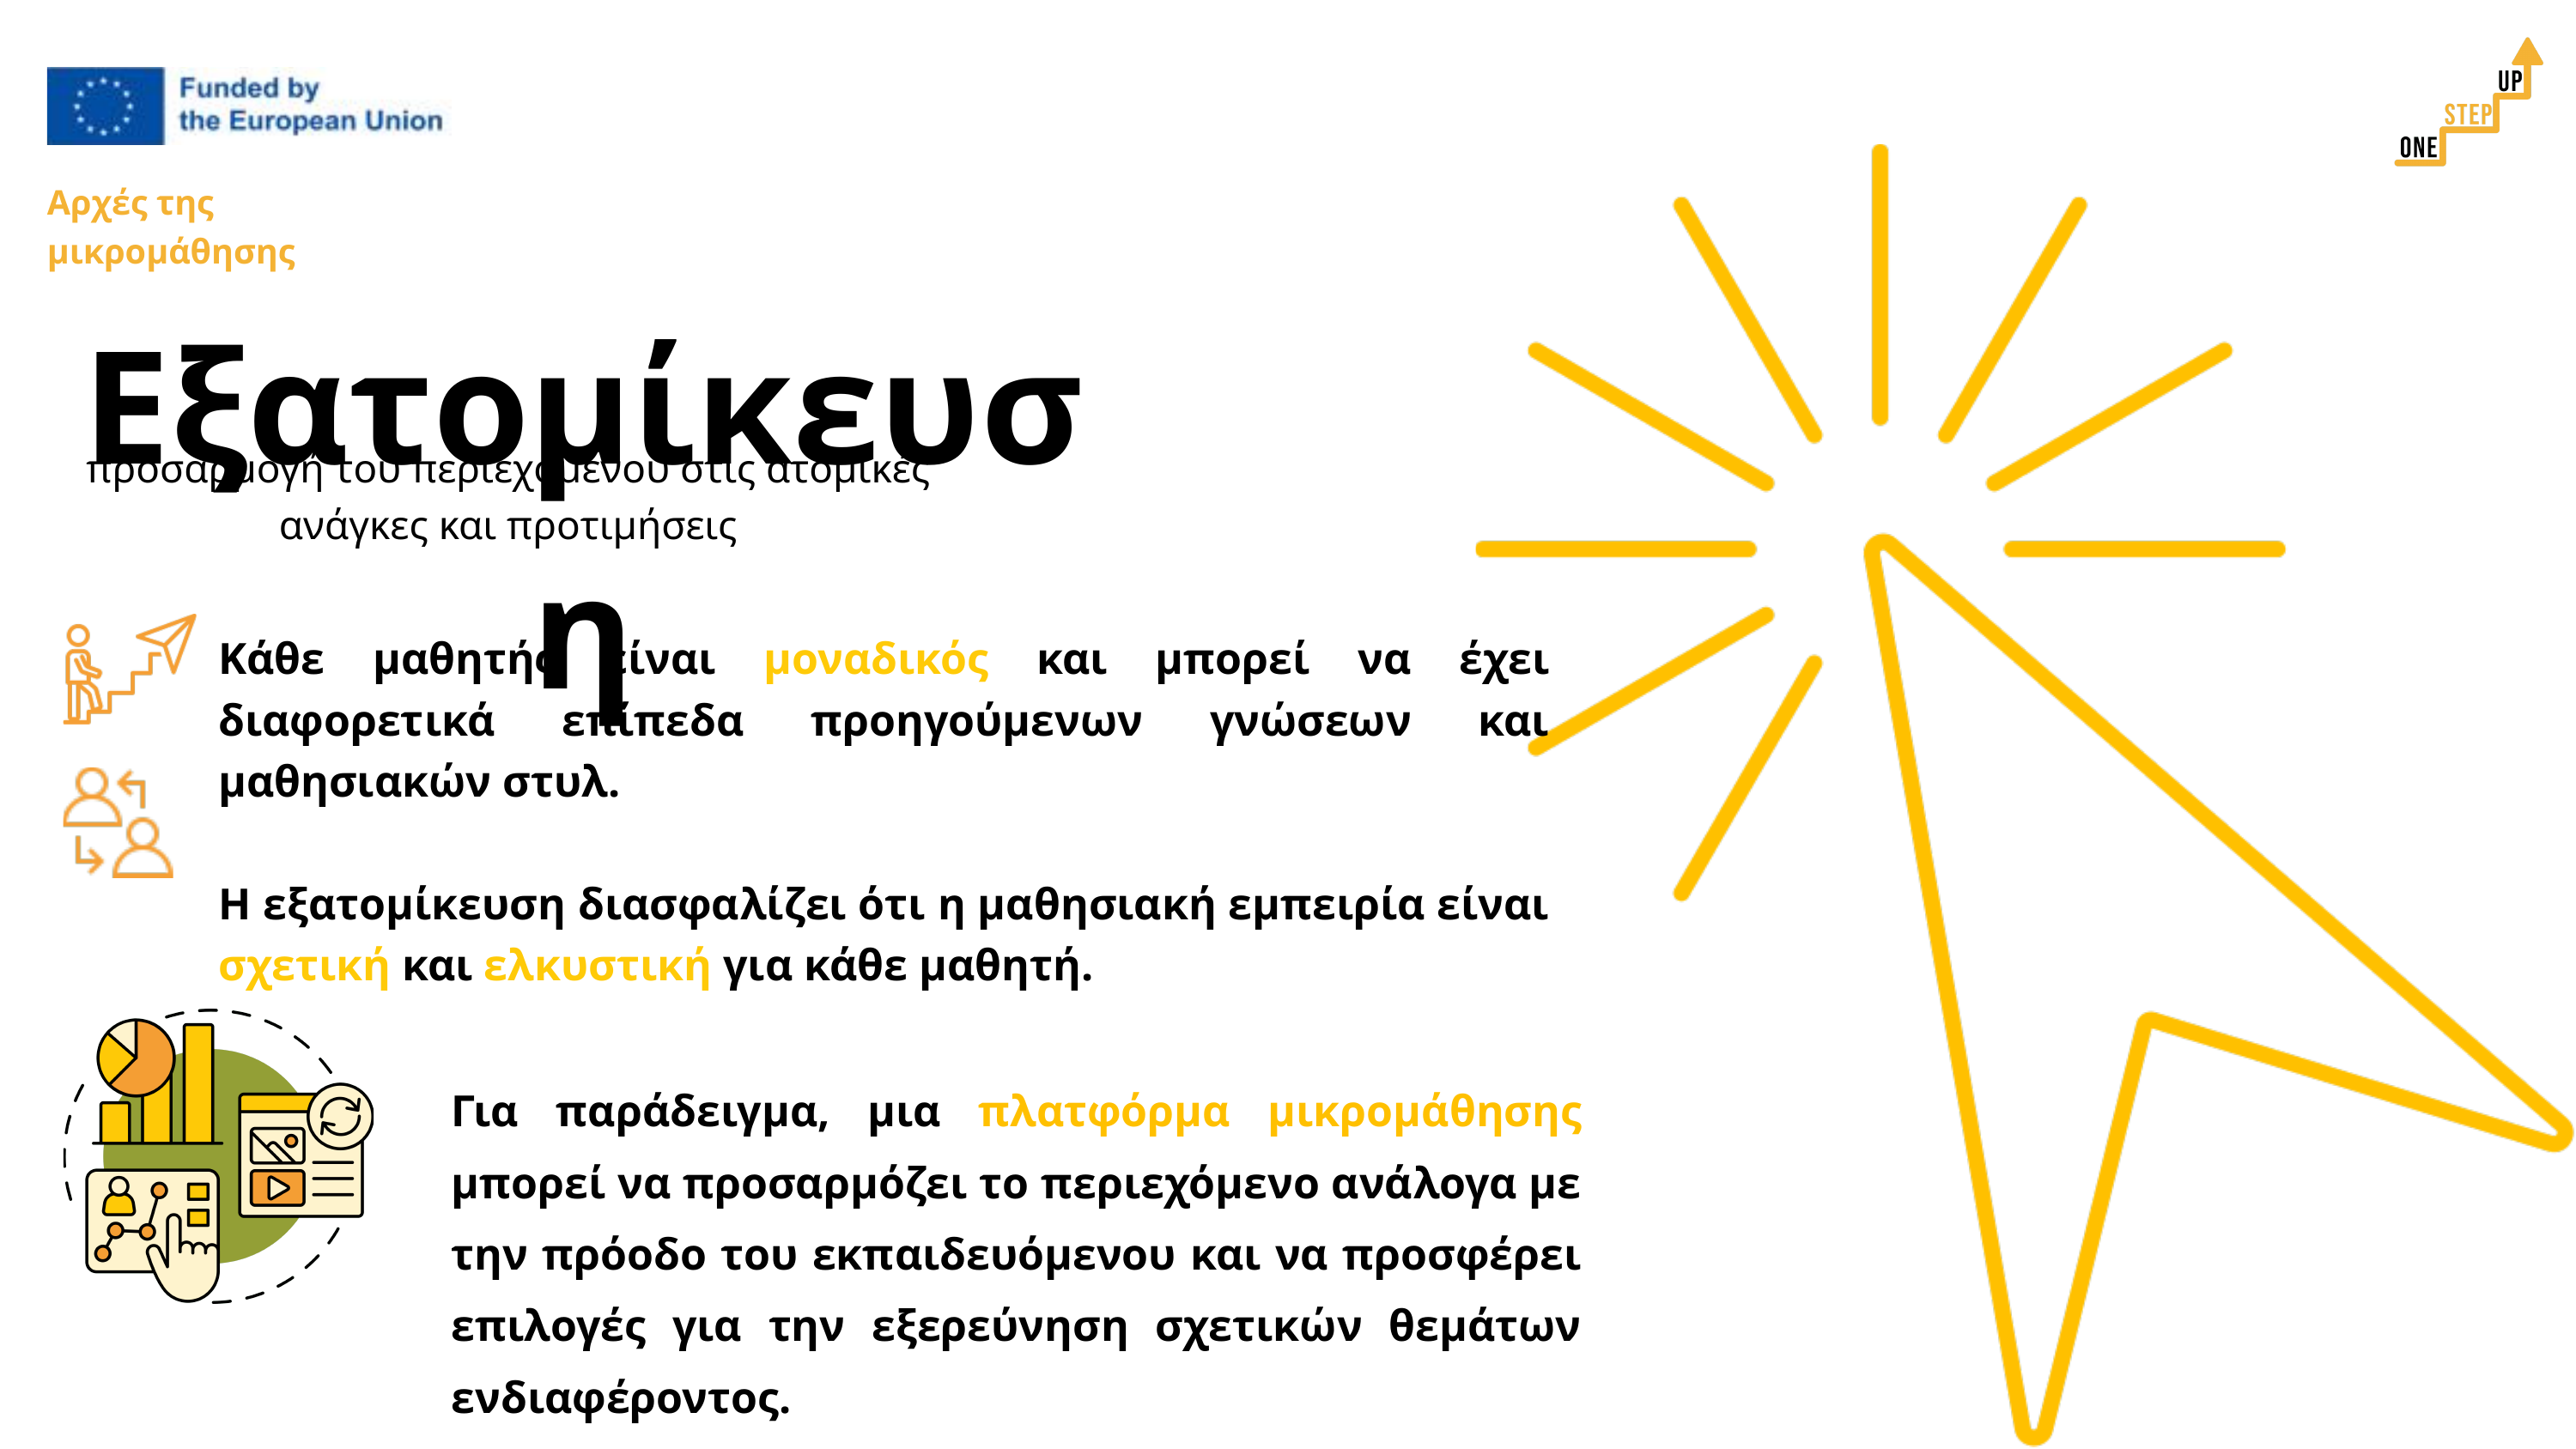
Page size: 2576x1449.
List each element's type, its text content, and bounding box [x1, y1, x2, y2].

text_box [63, 767, 173, 878]
text_box Αρχές της μικρομάθησης [46, 173, 460, 270]
text_box προσαρμογή του περιεχομένου στις ατομικές ανάγκες και προτιμήσεις [63, 433, 954, 548]
text_box Για παράδειγμα, μια πλατφόρμα μικρομάθησης μπορεί να προσαρμόζει το περιεχόμενο ανάλογα με την πρόοδο του εκπαιδευόμενου και να προσφέρει επιλογές για την εξερεύνηση σχετικών θεμάτων ενδιαφέροντος. [451, 1064, 1583, 1422]
text_box [2361, 0, 2576, 195]
text_box [46, 67, 452, 145]
text_box [63, 1009, 374, 1304]
text_box [1475, 144, 2576, 1447]
text_box [63, 720, 197, 724]
text_box Εξατομίκευση [46, 270, 1119, 720]
text_box Κάθε μαθητής είναι μοναδικός και μπορεί να έχει διαφορετικά επίπεδα προηγούμενων γνώσεων και μαθησιακών στυλ. Η εξατομίκευση διασφαλίζει ότι η μαθησιακή εμπειρία είναι σχετική και ελκυστική για κάθε μαθητή. [218, 621, 1550, 990]
